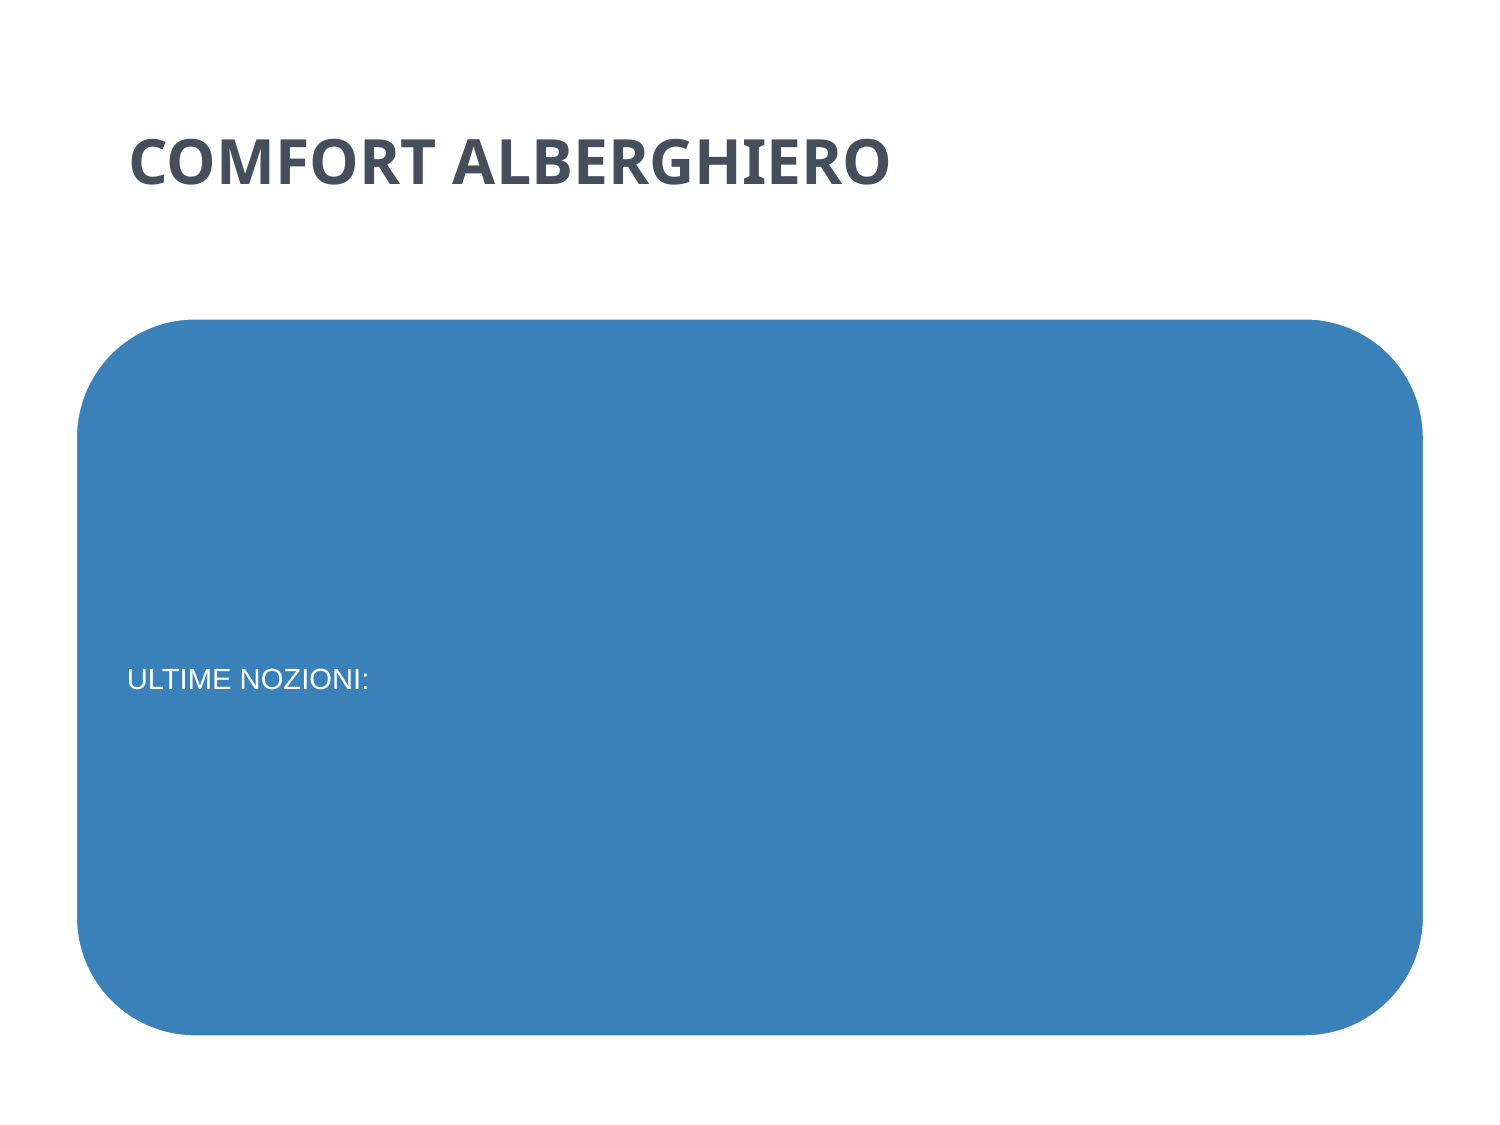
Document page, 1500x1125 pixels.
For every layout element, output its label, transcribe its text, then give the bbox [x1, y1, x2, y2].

title COMFORT ALBERGHIERO [113, 104, 1387, 212]
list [74, 317, 1426, 1038]
